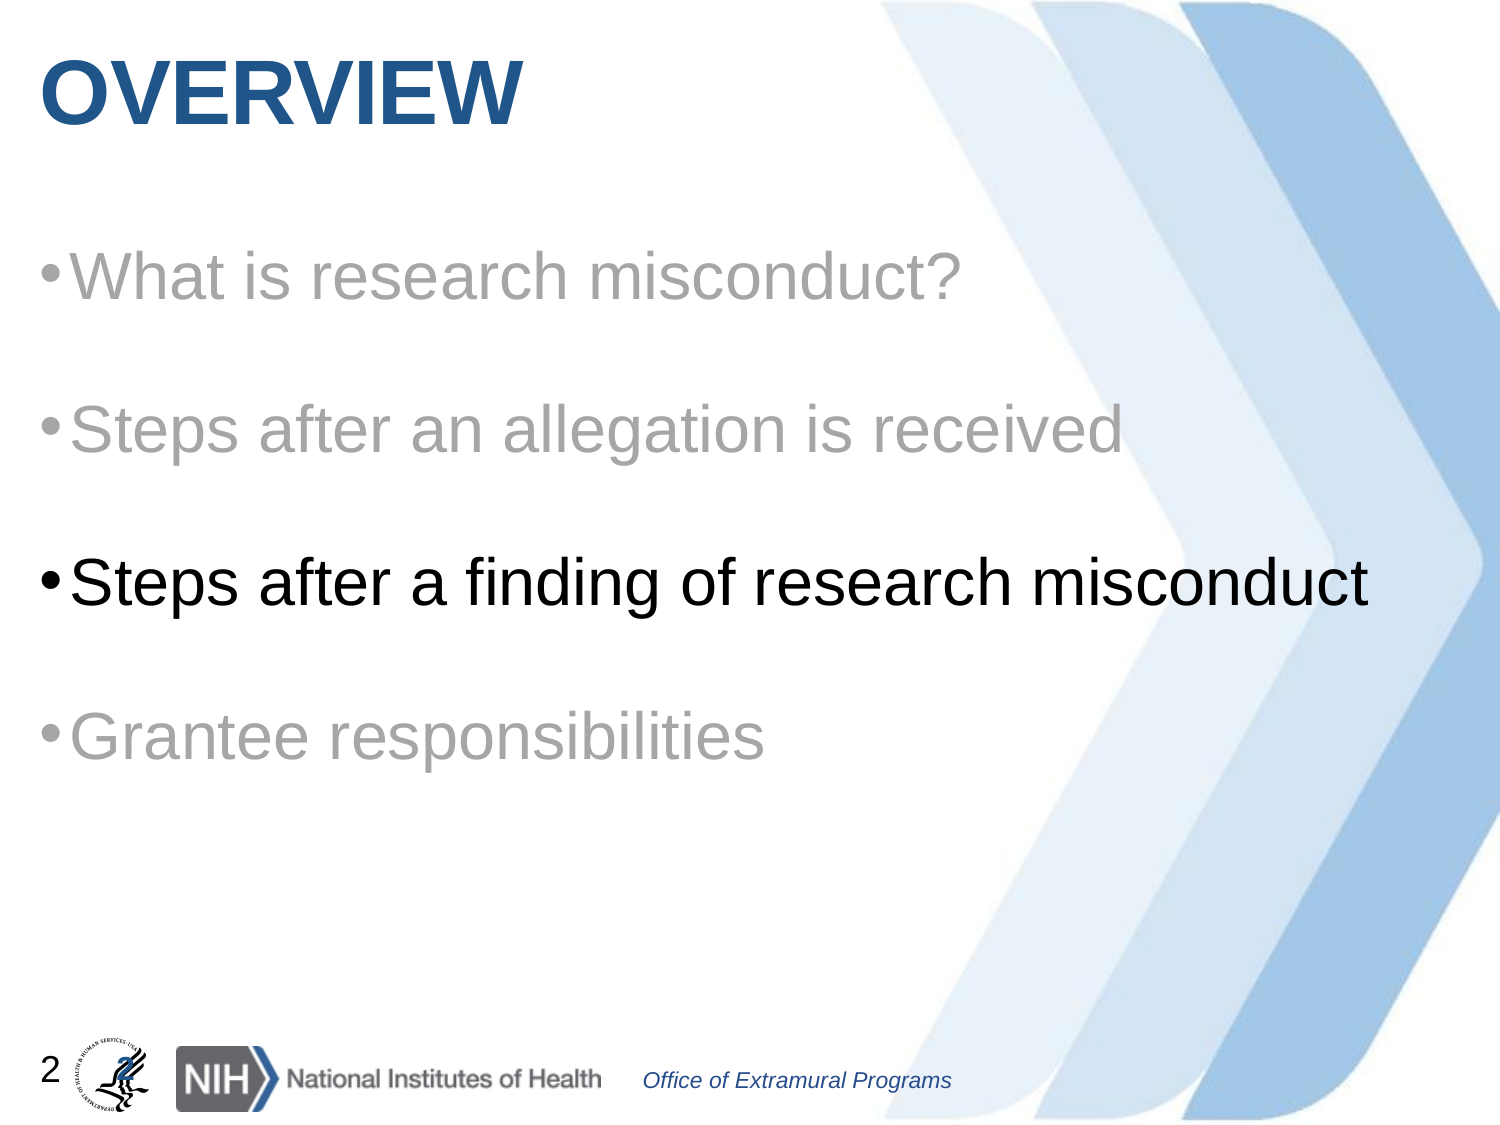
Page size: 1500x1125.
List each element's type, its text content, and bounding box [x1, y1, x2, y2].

title Overview [24, 25, 1419, 224]
list What is research misconduct? Steps after an allegation is received Steps after a finding of research misconduct Grantee responsibilities [24, 224, 1474, 935]
text_box 2 [25, 1037, 76, 1098]
picture [0, 0, 1500, 1125]
slide_number 2 [76, 1037, 150, 1098]
